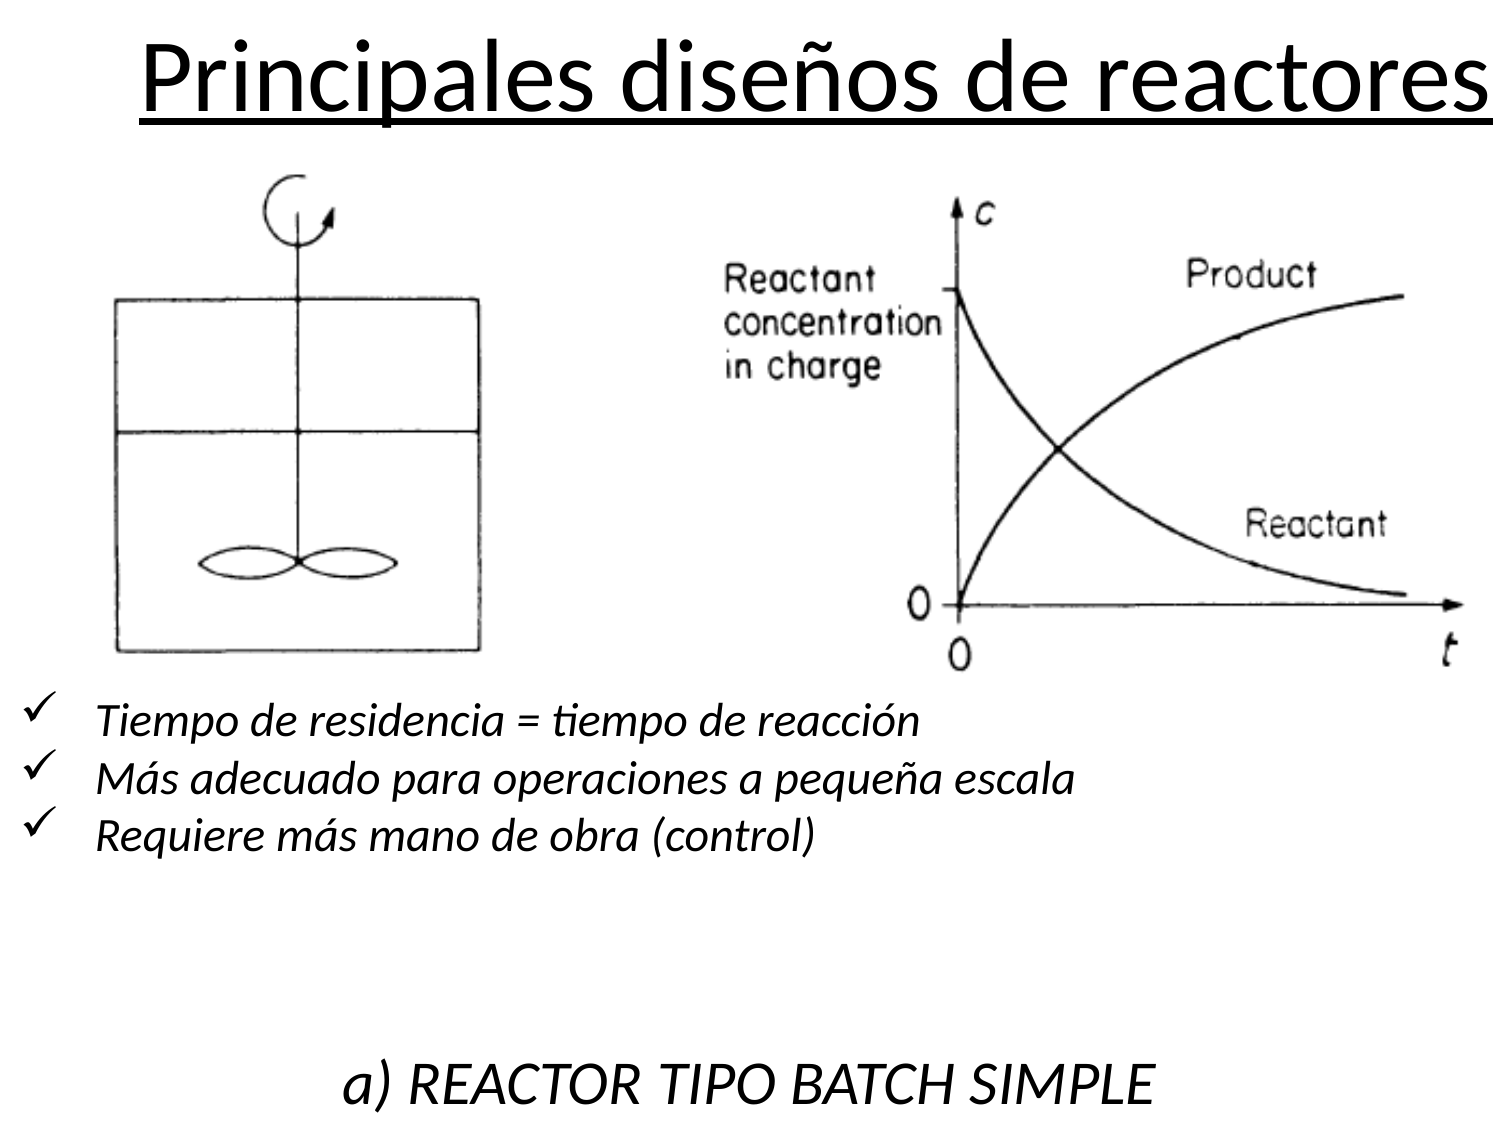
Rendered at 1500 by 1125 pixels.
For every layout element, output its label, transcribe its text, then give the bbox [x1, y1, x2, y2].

text_box Principales diseños de reactores [124, 0, 1500, 140]
text_box a) REACTOR TIPO BATCH SIMPLE [327, 1035, 1173, 1125]
text_box Tiempo de residencia = tiempo de reacción Más adecuado para operaciones a pequeña escala Requiere más mano de obra (control) [5, 681, 1094, 869]
picture [20, 145, 1480, 678]
